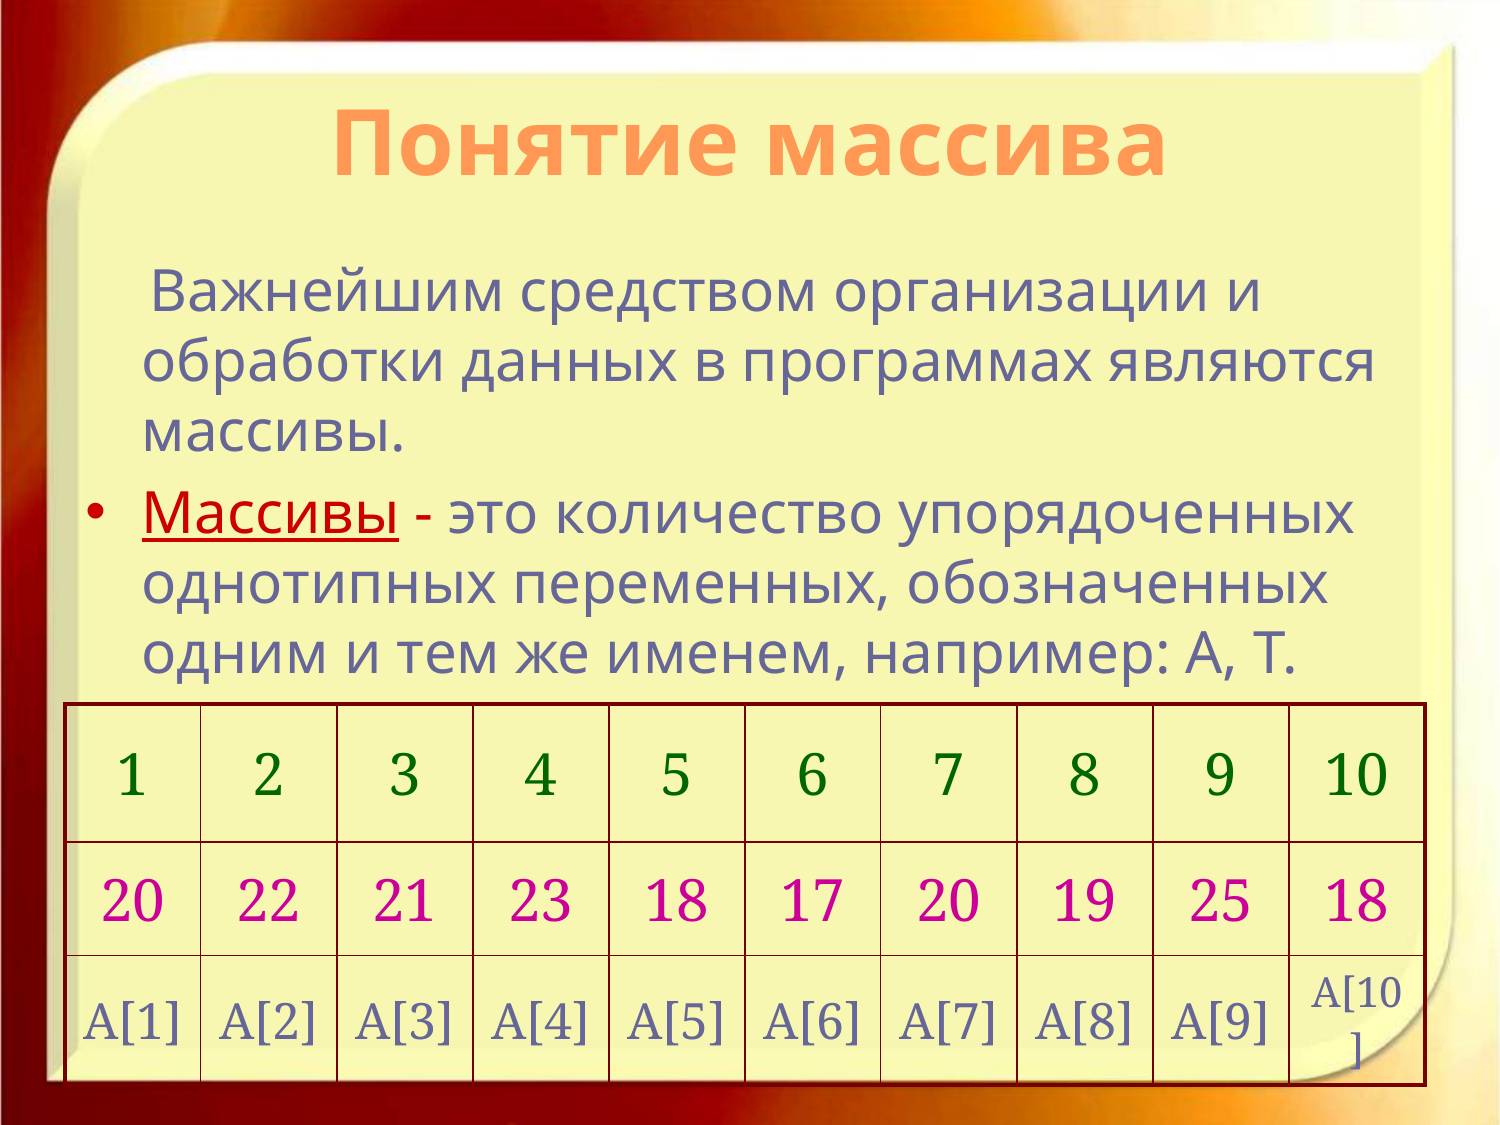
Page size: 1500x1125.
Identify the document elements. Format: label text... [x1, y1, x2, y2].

table_header 10 [1290, 706, 1423, 841]
table_header 1 [67, 706, 200, 841]
table_cell 20 [67, 843, 200, 955]
table_cell 17 [746, 843, 880, 955]
table_header 9 [1154, 706, 1288, 841]
table_cell 19 [1018, 843, 1152, 955]
table_cell 25 [1154, 843, 1288, 955]
table_cell A[9] [1154, 956, 1288, 1083]
table_header 6 [746, 706, 880, 841]
table_cell A[4] [474, 956, 608, 1083]
table_header 4 [474, 706, 608, 841]
table_cell A[6] [746, 956, 880, 1083]
table_header 8 [1018, 706, 1152, 841]
table_cell 18 [1290, 843, 1423, 955]
title Понятие массива [74, 44, 1426, 233]
table_cell 21 [338, 843, 472, 955]
table_cell A[10] [1290, 956, 1423, 1083]
table_header 5 [610, 706, 744, 841]
table_cell 22 [201, 843, 336, 955]
picture [0, 0, 1500, 1125]
table_header 7 [881, 706, 1016, 841]
table_cell A[3] [338, 956, 472, 1083]
list Важнейшим средством организации и обработки данных в программах являются массивы. Массивы - это количество упорядоченных однотипных переменных, обозначенных одним и тем же именем, например: A, T. [70, 245, 1421, 677]
table_cell A[8] [1018, 956, 1152, 1083]
table_cell 18 [610, 843, 744, 955]
table_cell A[5] [610, 956, 744, 1083]
table_cell 20 [881, 843, 1016, 955]
table_cell A[1] [67, 956, 200, 1083]
table_cell A[7] [881, 956, 1016, 1083]
table_header 3 [338, 706, 472, 841]
table_header 2 [201, 706, 336, 841]
table_cell A[2] [201, 956, 336, 1083]
table_cell 23 [474, 843, 608, 955]
